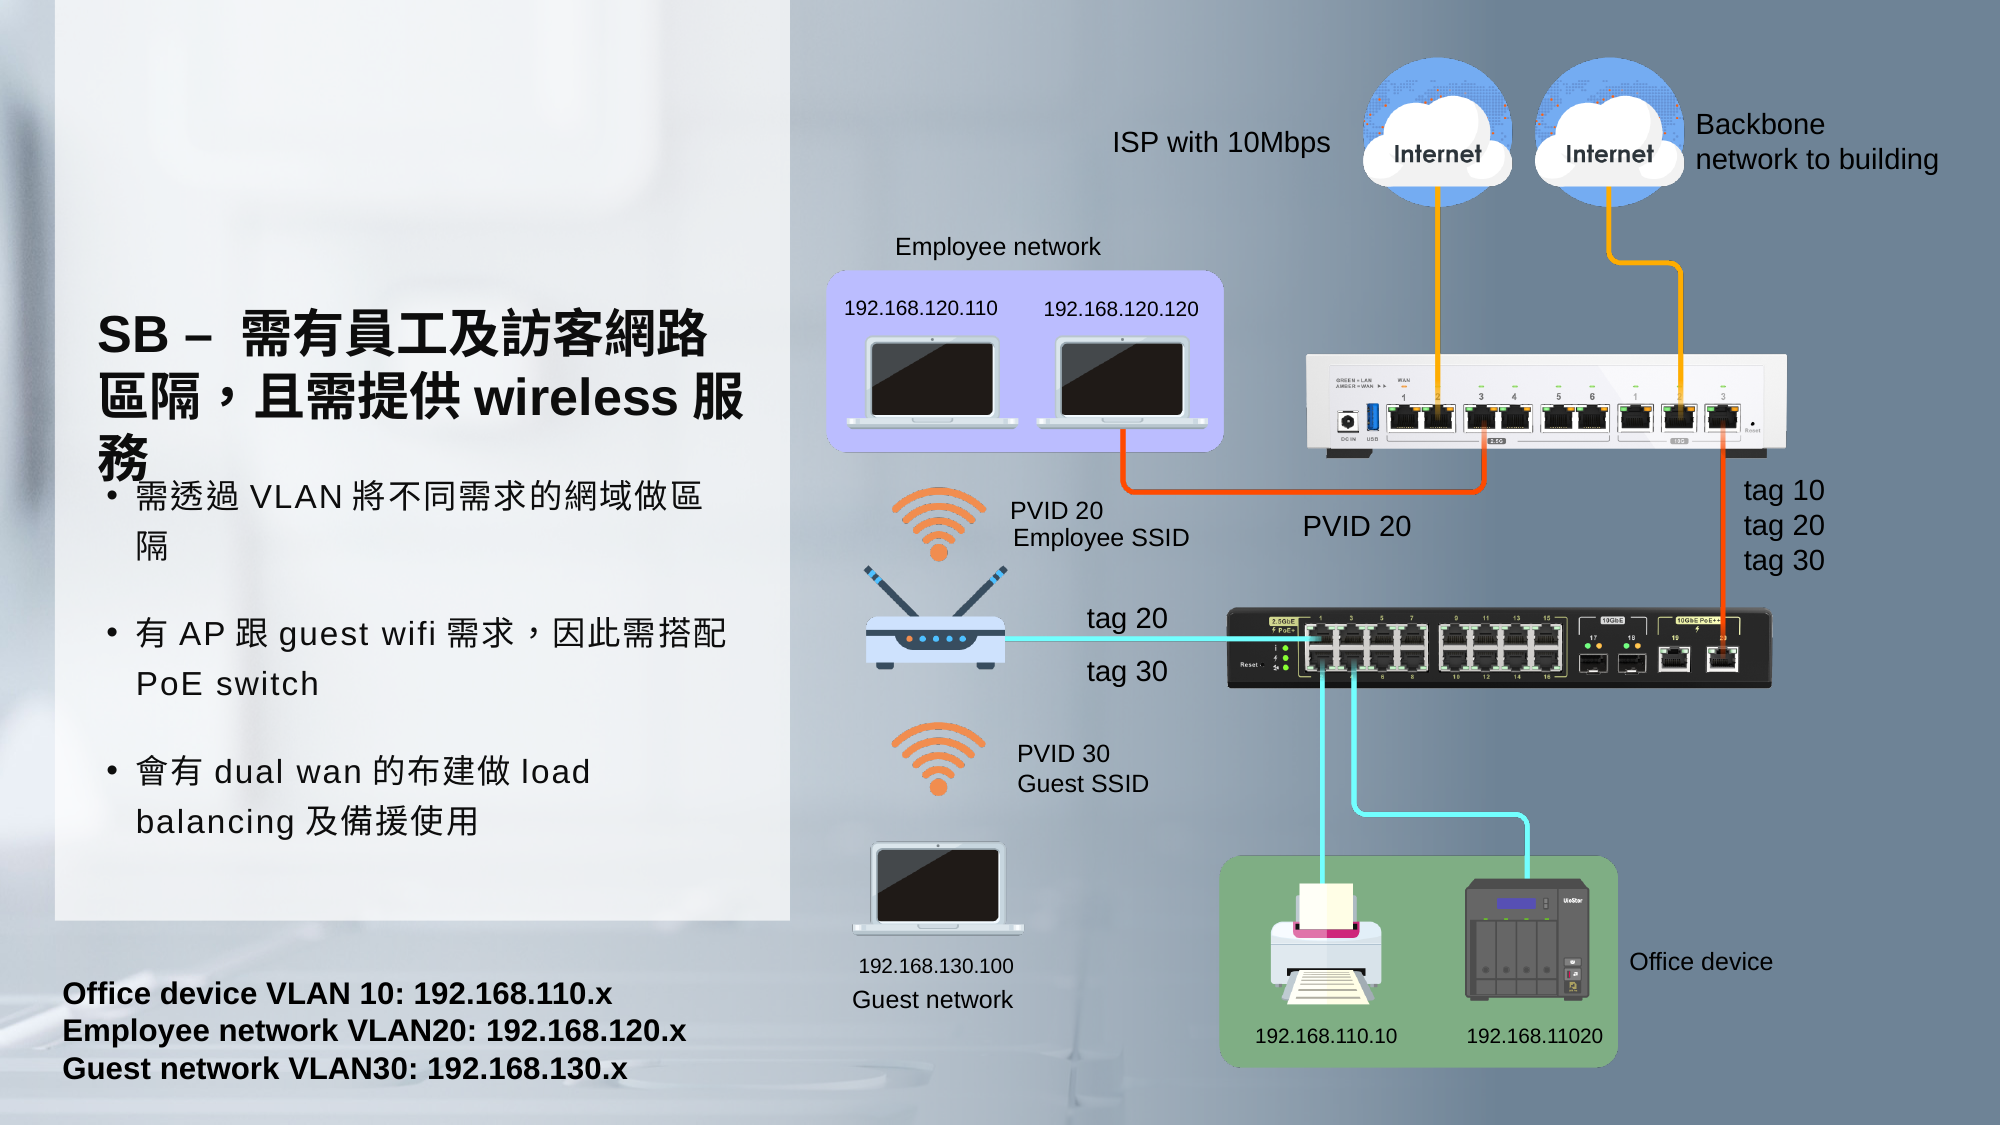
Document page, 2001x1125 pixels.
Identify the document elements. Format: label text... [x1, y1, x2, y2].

picture [826, 57, 1788, 1068]
text_box Backbone network to building [1788, 97, 1955, 183]
text_box 需透過VLAN將不同需求的網域做區隔 有AP跟guest wifi需求，因此需搭配PoE switch 會有dual wan的布建做load balancing及備援使用 [91, 457, 746, 848]
text_box [0, 0, 2000, 1125]
text_box tag 10 tag 20 tag 30 [1788, 464, 1841, 584]
text_box [54, 0, 791, 922]
text_box SB – 需有員工及訪客網路區隔，且需提供wireless服務 [83, 293, 774, 496]
text_box Office device VLAN 10: 192.168.110.x Employee network VLAN20: 192.168.120.x Guest network VLAN30: 192.168.130.x [47, 965, 848, 1093]
